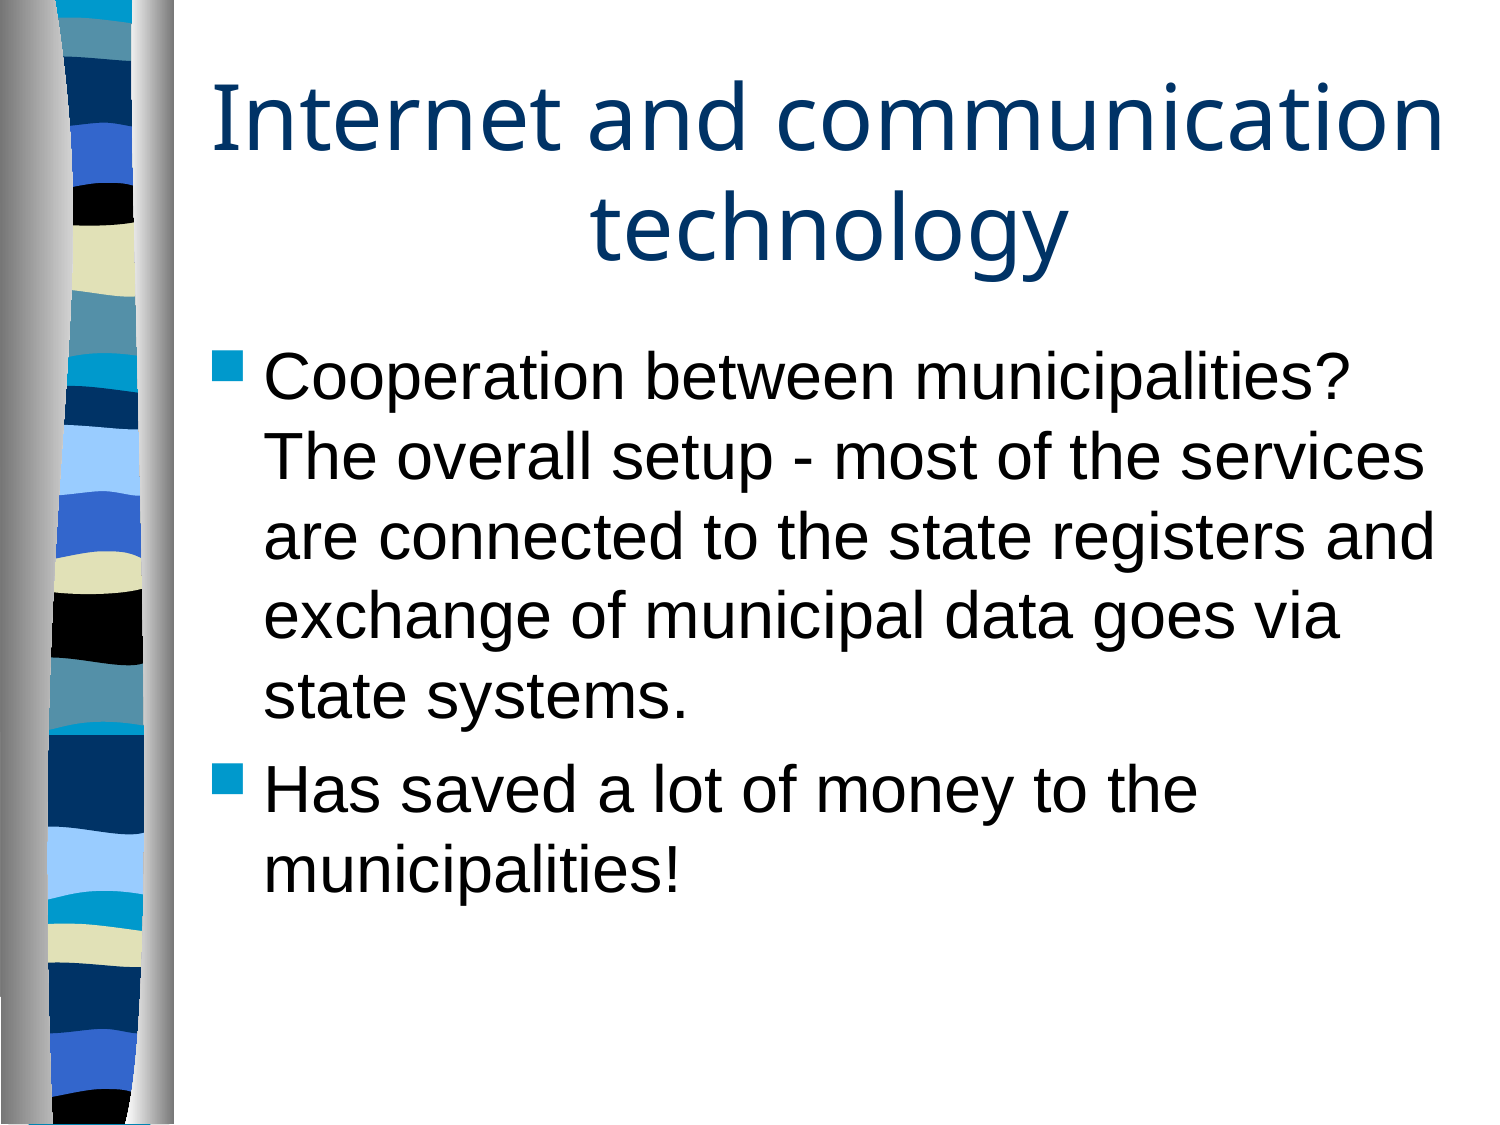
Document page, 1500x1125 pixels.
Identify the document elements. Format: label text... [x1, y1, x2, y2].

list Cooperation between municipalities? The overall setup - most of the services are connected to the state registers and exchange of municipal data goes via state systems. Has saved a lot of money to the municipalities! [192, 324, 1468, 1000]
title Internet and communication technology [192, 75, 1468, 263]
